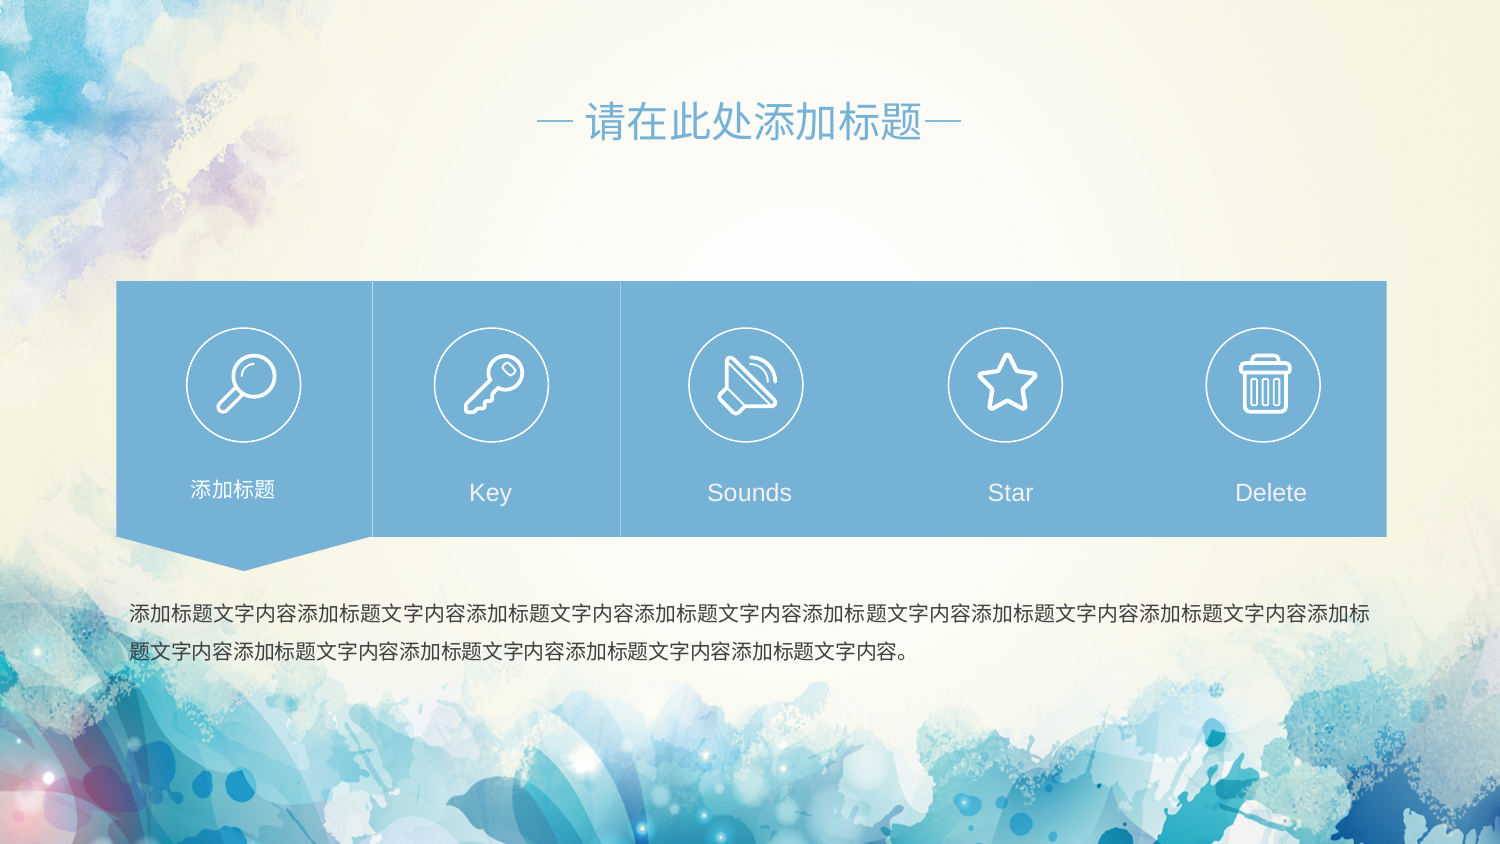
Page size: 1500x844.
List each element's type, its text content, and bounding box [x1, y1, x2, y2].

text_box 添加标题文字内容添加标题文字内容添加标题文字内容添加标题文字内容添加标题文字内容添加标题文字内容添加标题文字内容添加标题文字内容添加标题文字内容添加标题文字内容添加标题文字内容添加标题文字内容。 [114, 580, 1385, 671]
picture [0, 0, 1500, 844]
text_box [620, 281, 875, 537]
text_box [875, 281, 1132, 537]
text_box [1132, 281, 1387, 537]
list —请在此处添加标题— [272, 87, 1228, 154]
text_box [373, 281, 620, 537]
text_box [114, 281, 373, 571]
